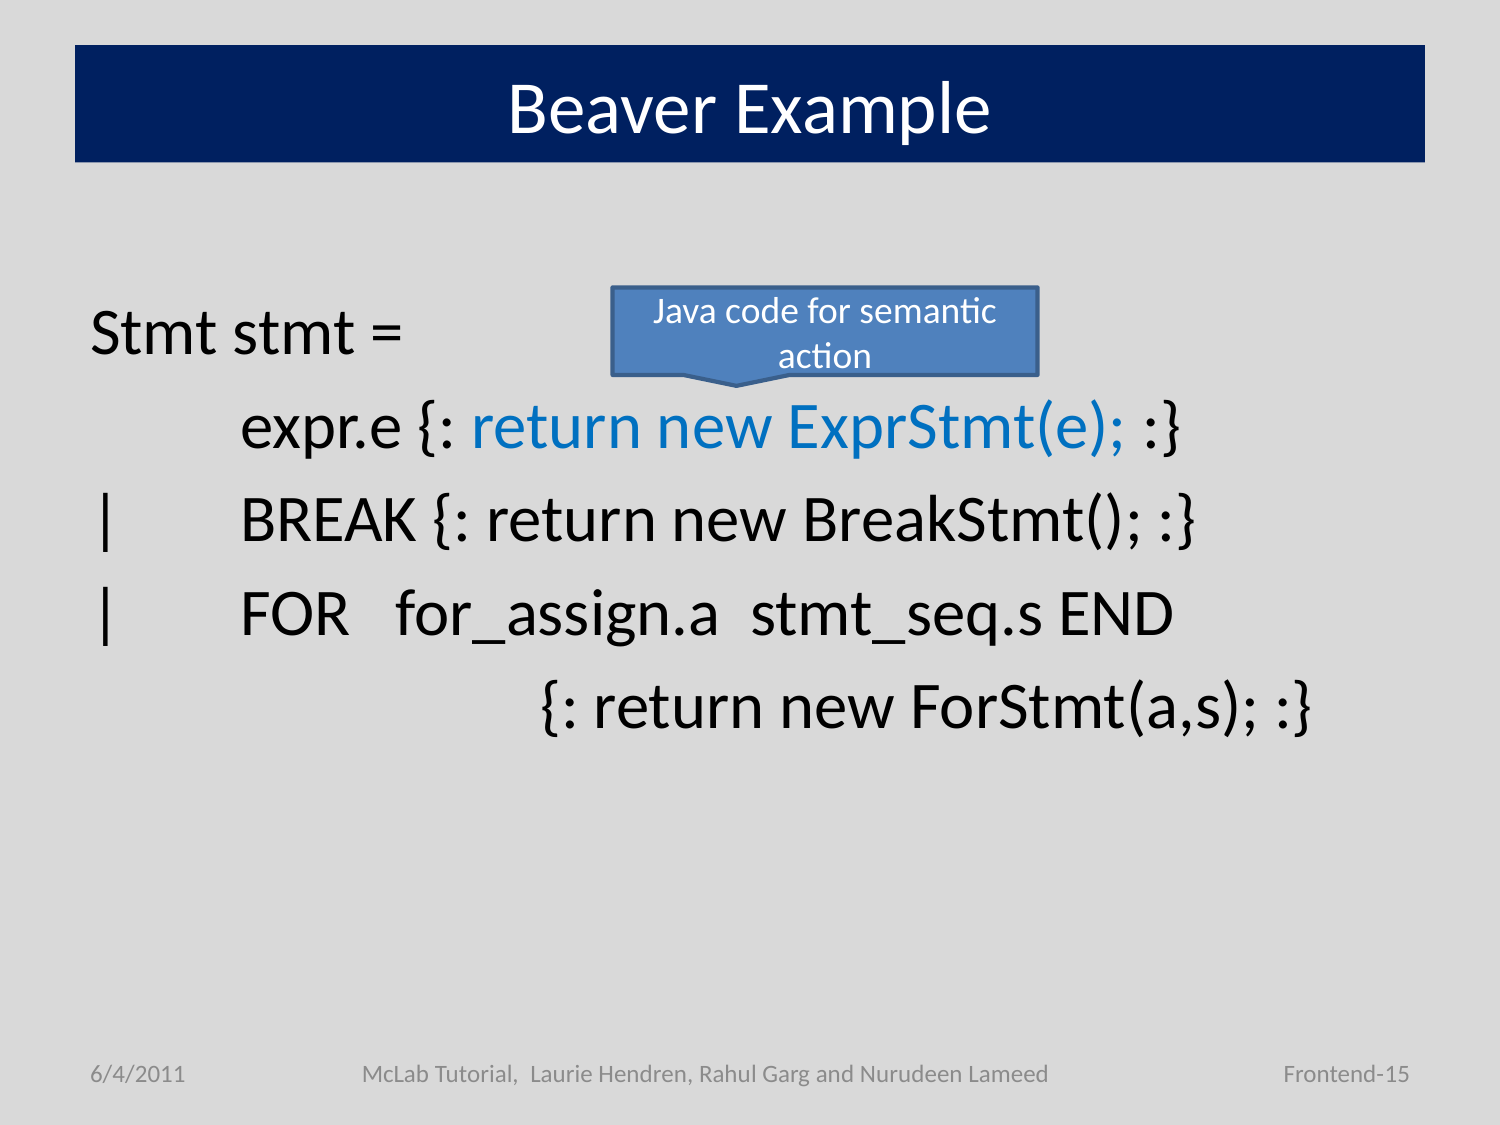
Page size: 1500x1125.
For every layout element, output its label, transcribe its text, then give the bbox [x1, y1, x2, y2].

title Beaver Example [75, 45, 1425, 163]
list Stmt stmt = expr.e {: return new ExprStmt(e); :} | BREAK {: return new BreakStmt(); :} | FOR for_assign.a stmt_seq.s END {: return new ForStmt(a,s); :} [75, 187, 1425, 1025]
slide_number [75, 1042, 213, 1103]
slide_number Frontend-15 [1224, 1042, 1425, 1103]
footer McLab Tutorial, Laurie Hendren, Rahul Garg and Nurudeen Lameed [300, 1042, 1113, 1103]
text_box Java code for semantic action [610, 285, 1040, 388]
